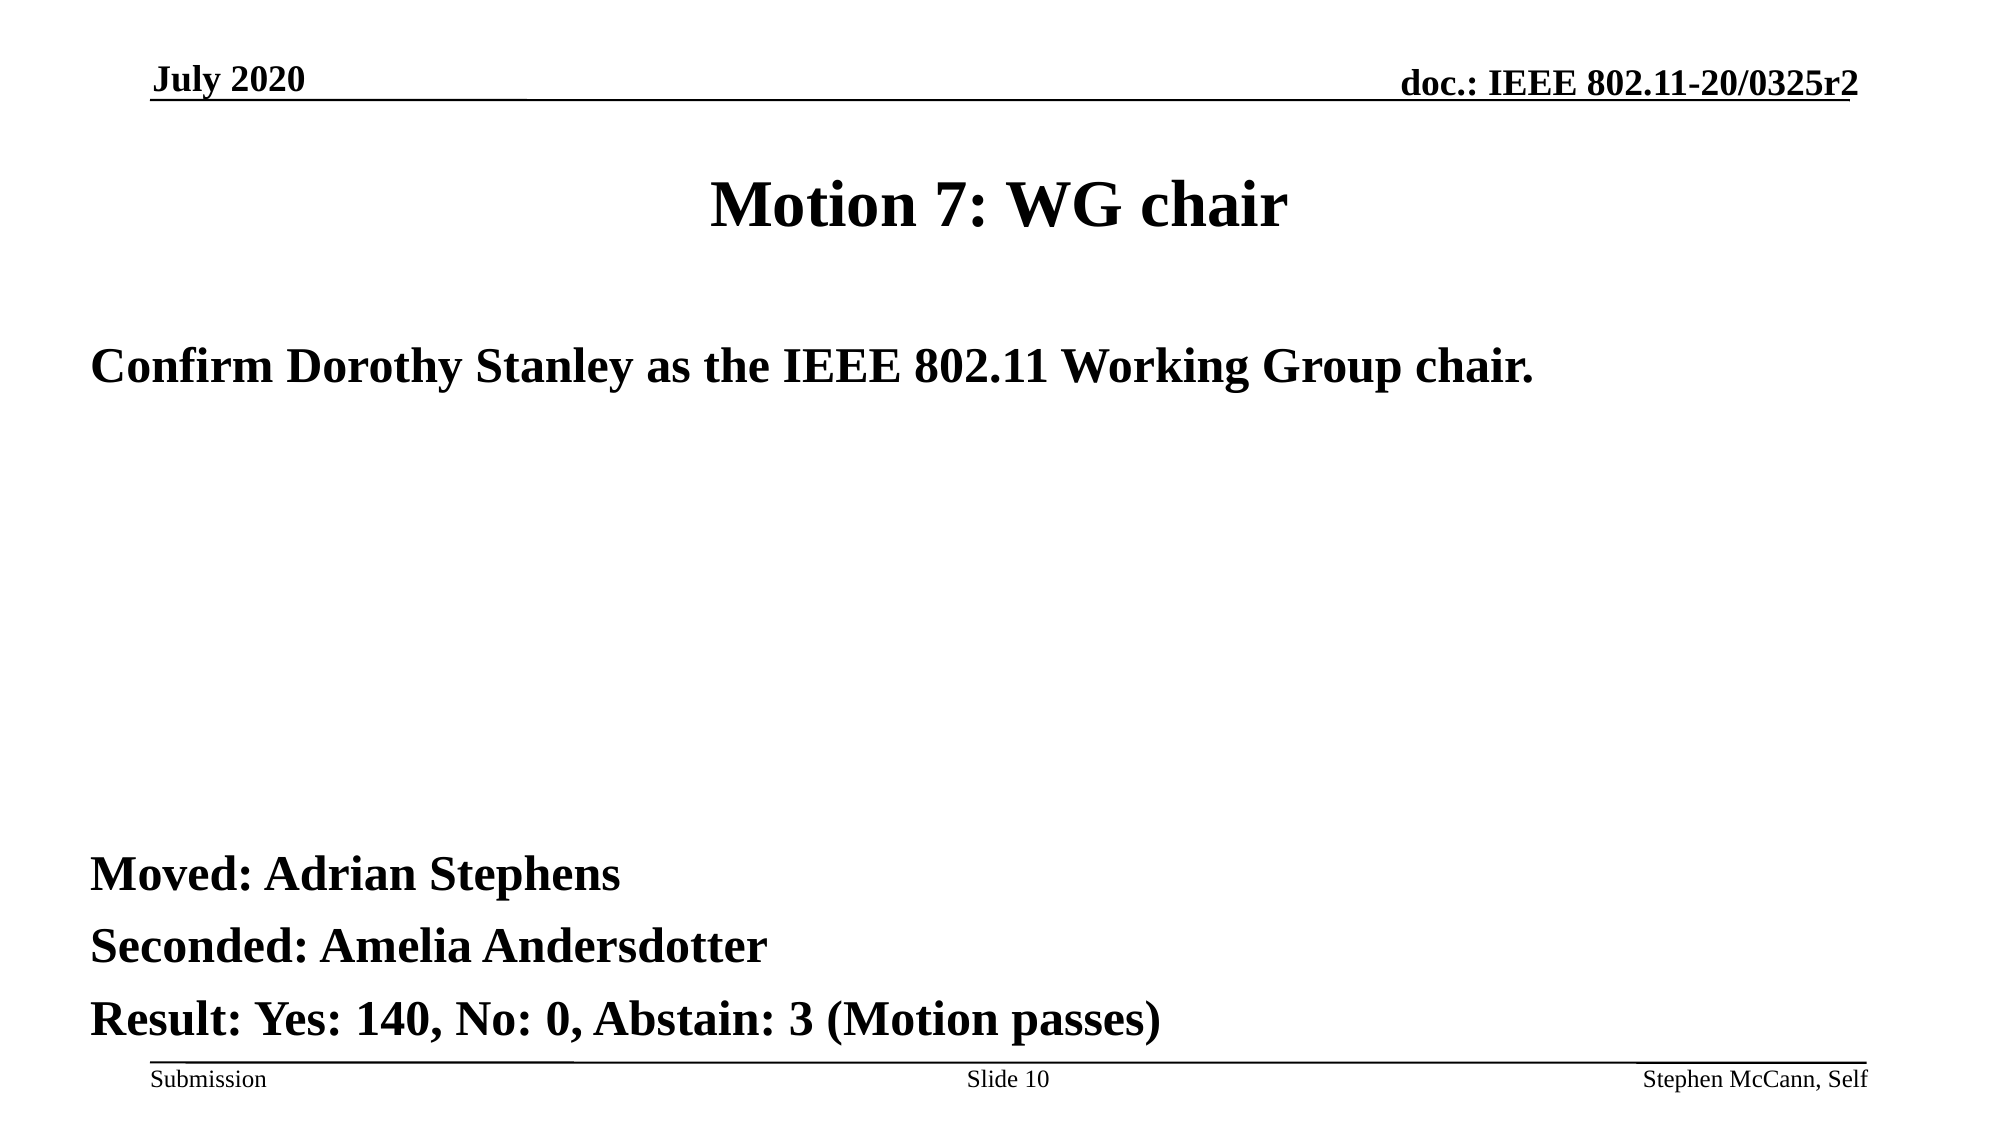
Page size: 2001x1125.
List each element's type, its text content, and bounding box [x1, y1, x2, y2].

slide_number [152, 54, 563, 100]
footer Stephen McCann, Self [1171, 1061, 1869, 1093]
slide_number Slide 10 [950, 1061, 1067, 1123]
title Motion 7: WG chair [149, 112, 1850, 288]
list Confirm Dorothy Stanley as the IEEE 802.11 Working Group chair. Moved: Adrian Stephens Seconded: Amelia Andersdotter Result: Yes: 140, No: 0, Abstain: 3 (Motion passes) [74, 324, 1938, 1063]
